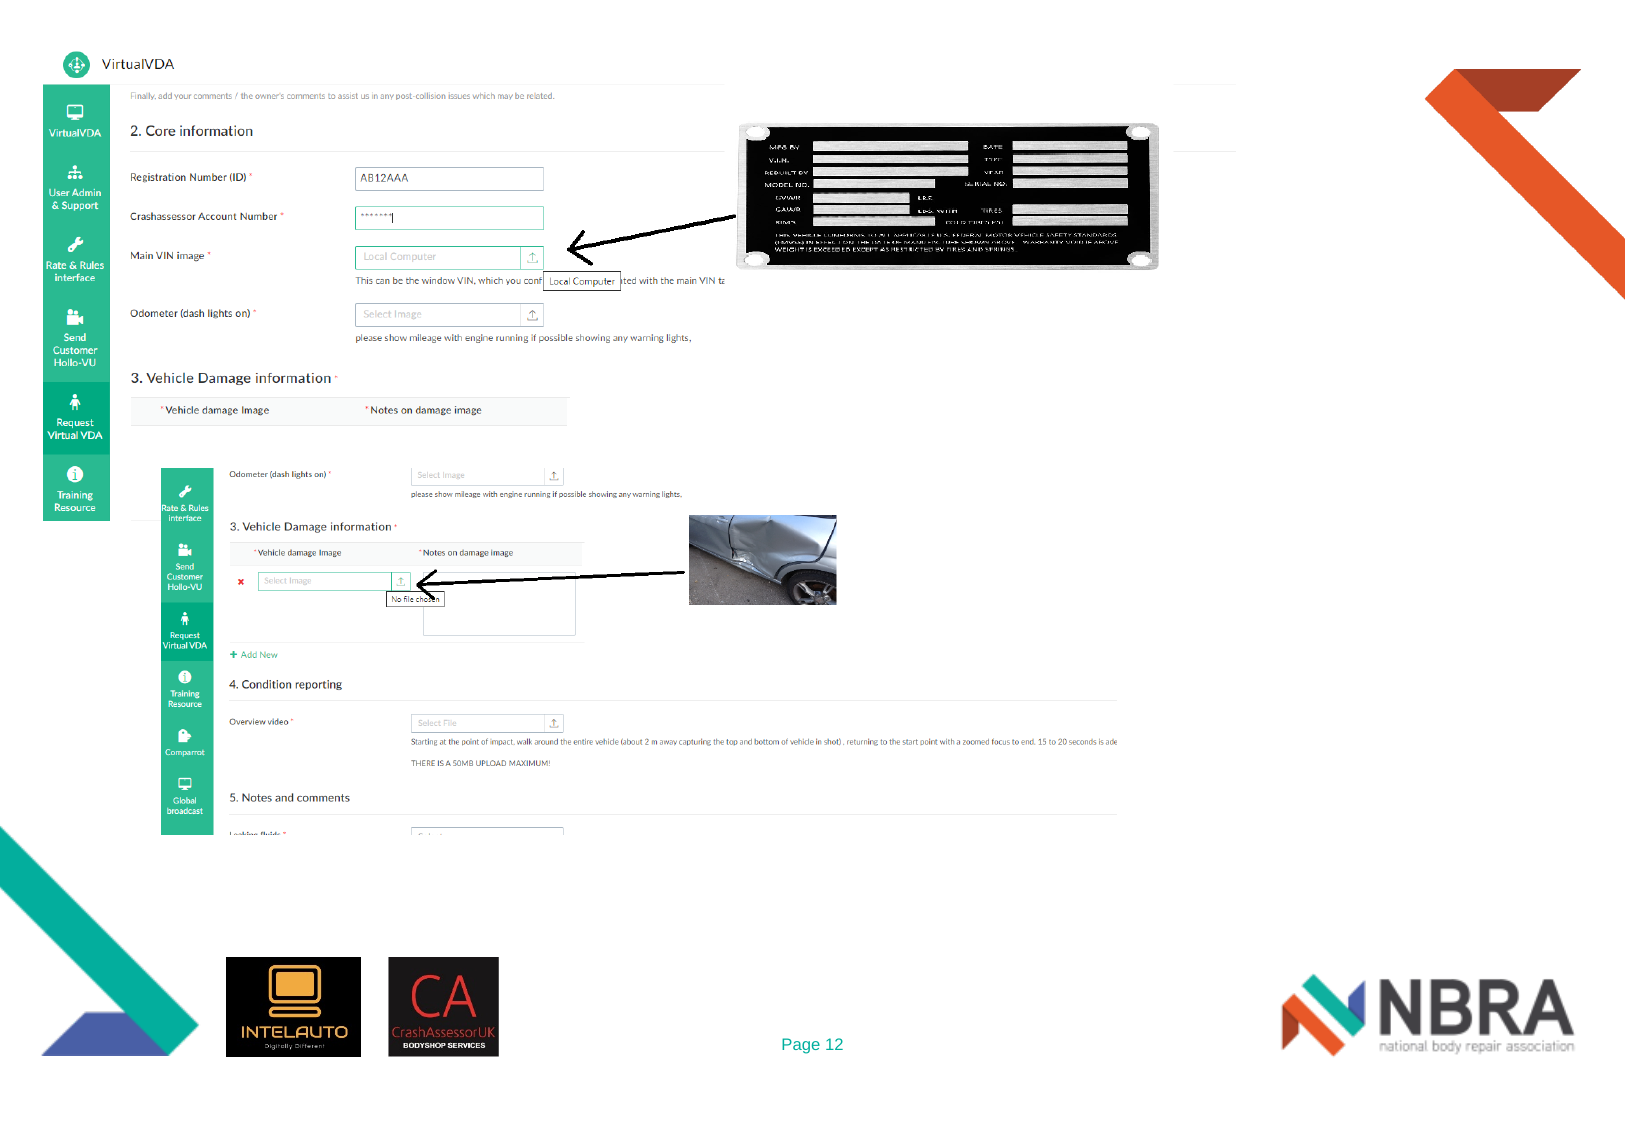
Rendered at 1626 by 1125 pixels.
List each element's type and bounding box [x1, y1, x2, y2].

picture [1384, 69, 1625, 304]
picture [0, 47, 1236, 1057]
picture [1261, 895, 1602, 1125]
picture [388, 957, 500, 1057]
